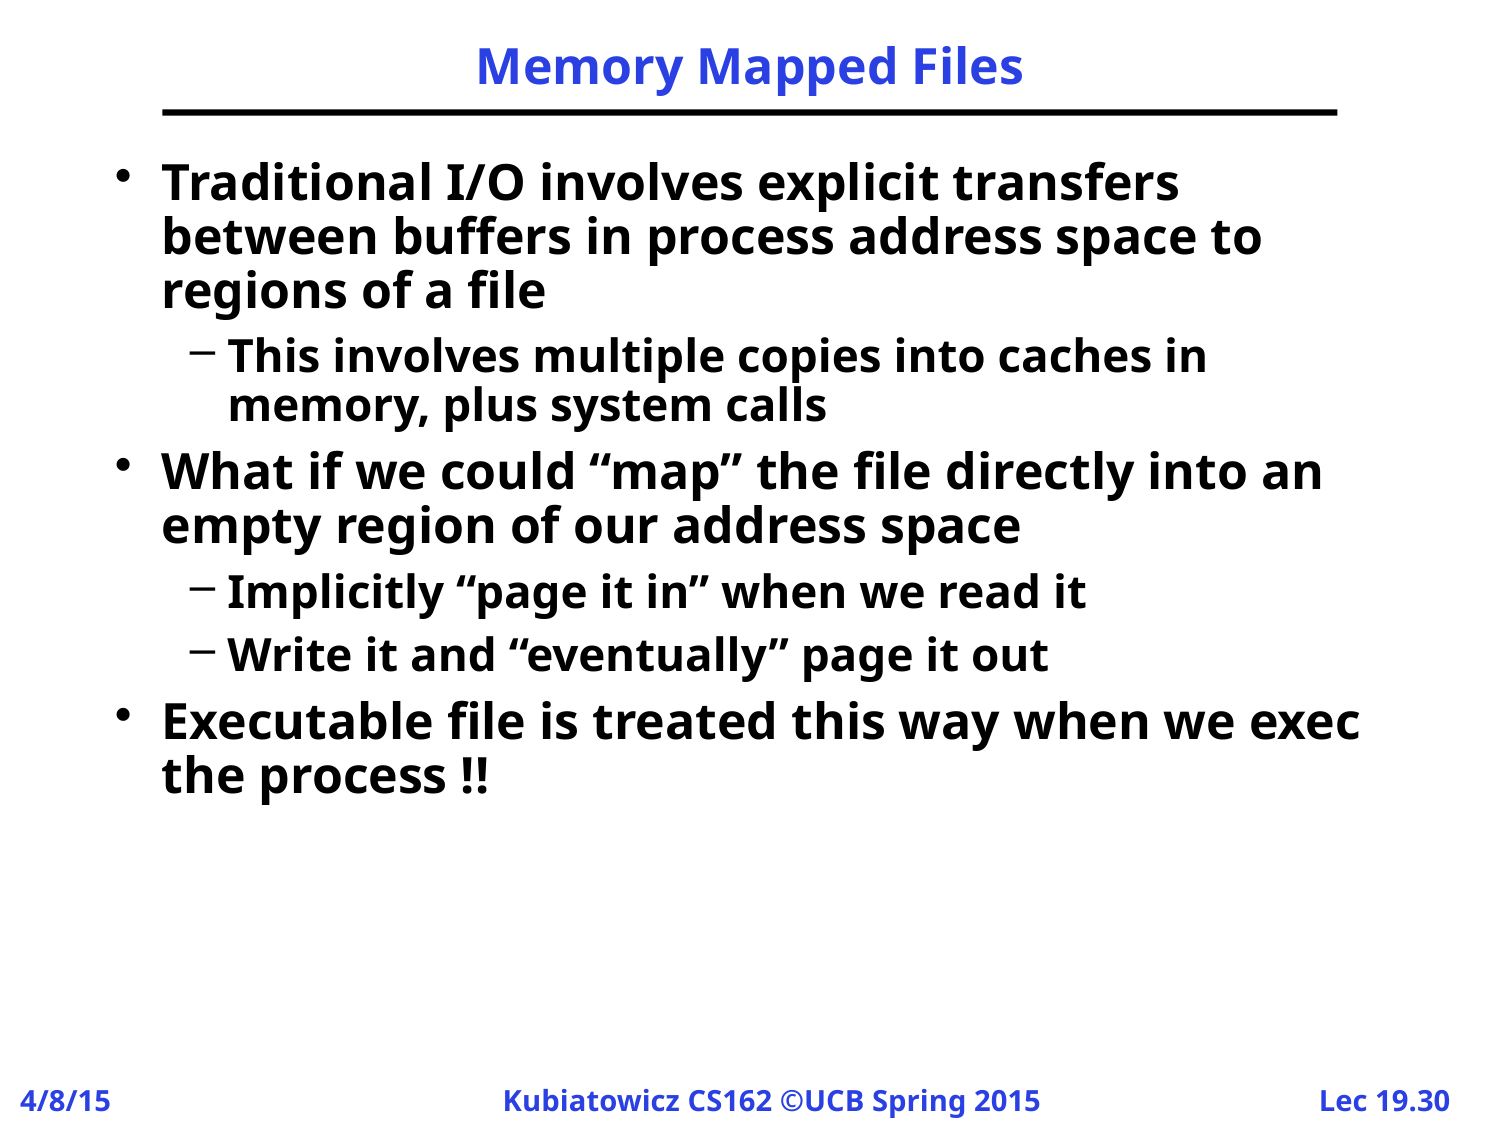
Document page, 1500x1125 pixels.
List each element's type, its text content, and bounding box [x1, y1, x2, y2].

title Memory Mapped Files [162, 24, 1338, 113]
list Traditional I/O involves explicit transfers between buffers in process address space to regions of a file This involves multiple copies into caches in memory, plus system calls What if we could “map” the file directly into an empty region of our address space Implicitly “page it in” when we read it Write it and “eventually” page it out Executable file is treated this way when we exec the process !! [99, 149, 1400, 988]
